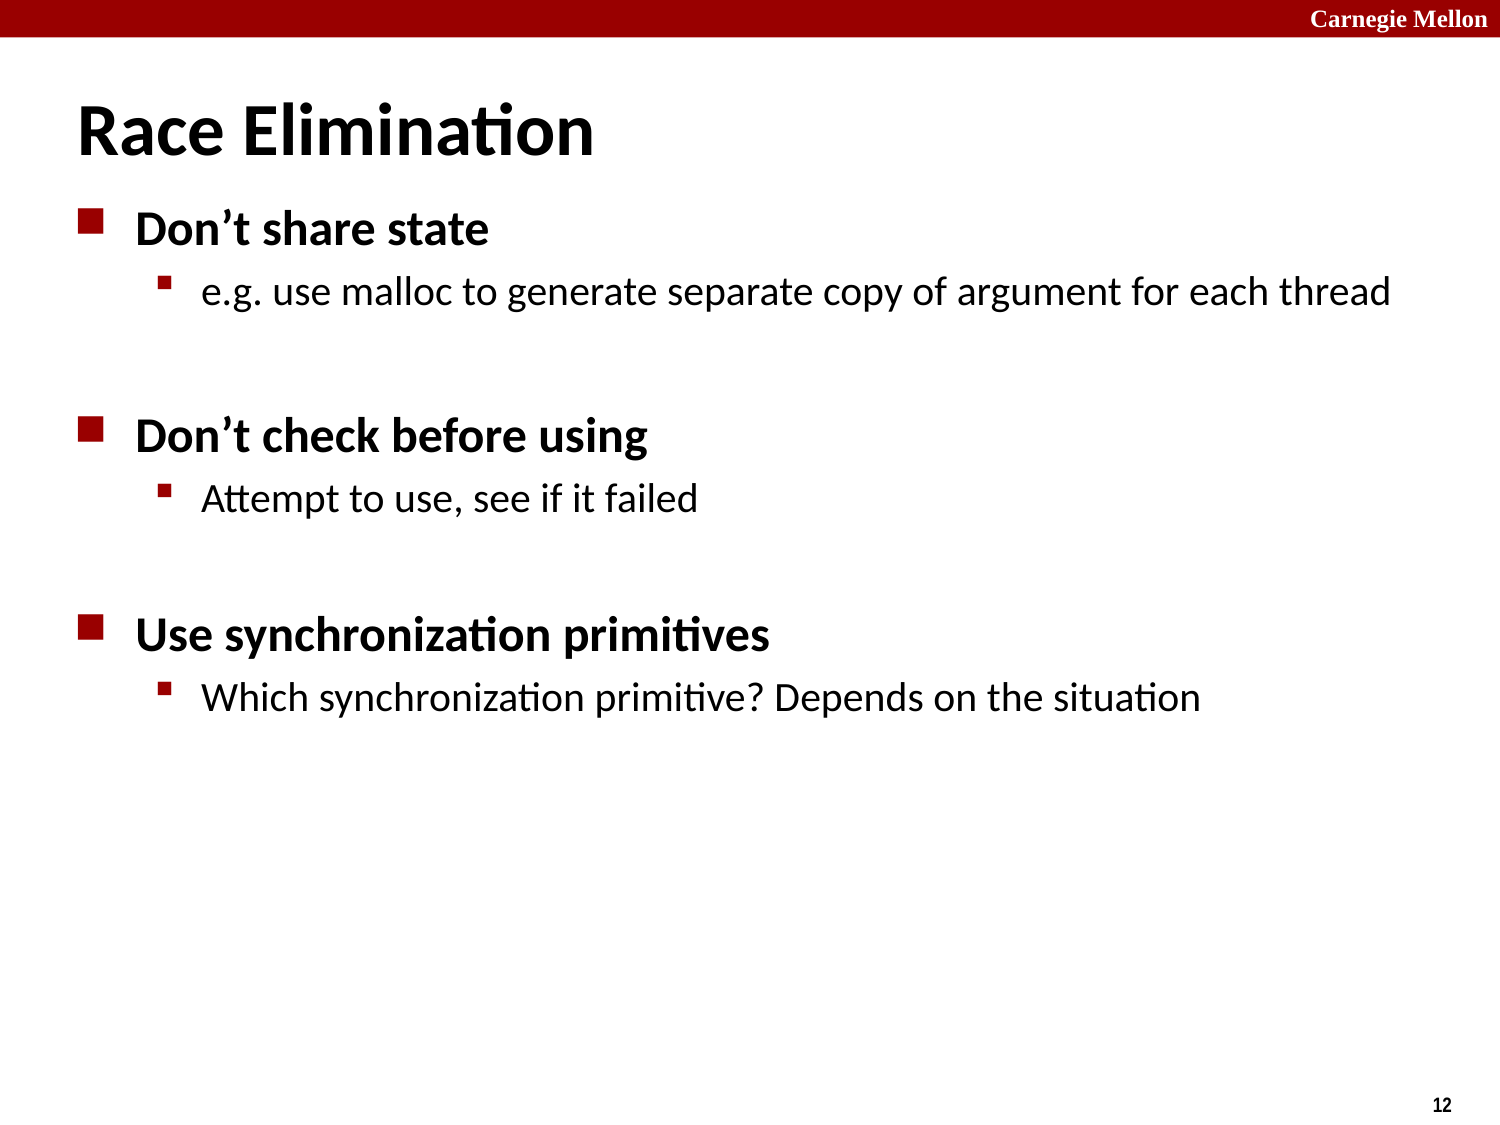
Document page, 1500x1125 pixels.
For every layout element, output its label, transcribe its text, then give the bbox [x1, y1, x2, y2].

title Race Elimination [62, 62, 1309, 188]
list Don’t share state e.g. use malloc to generate separate copy of argument for each thread Don’t check before using Attempt to use, see if it failed Use synchronization primitives Which synchronization primitive? Depends on the situation [63, 187, 1413, 1063]
